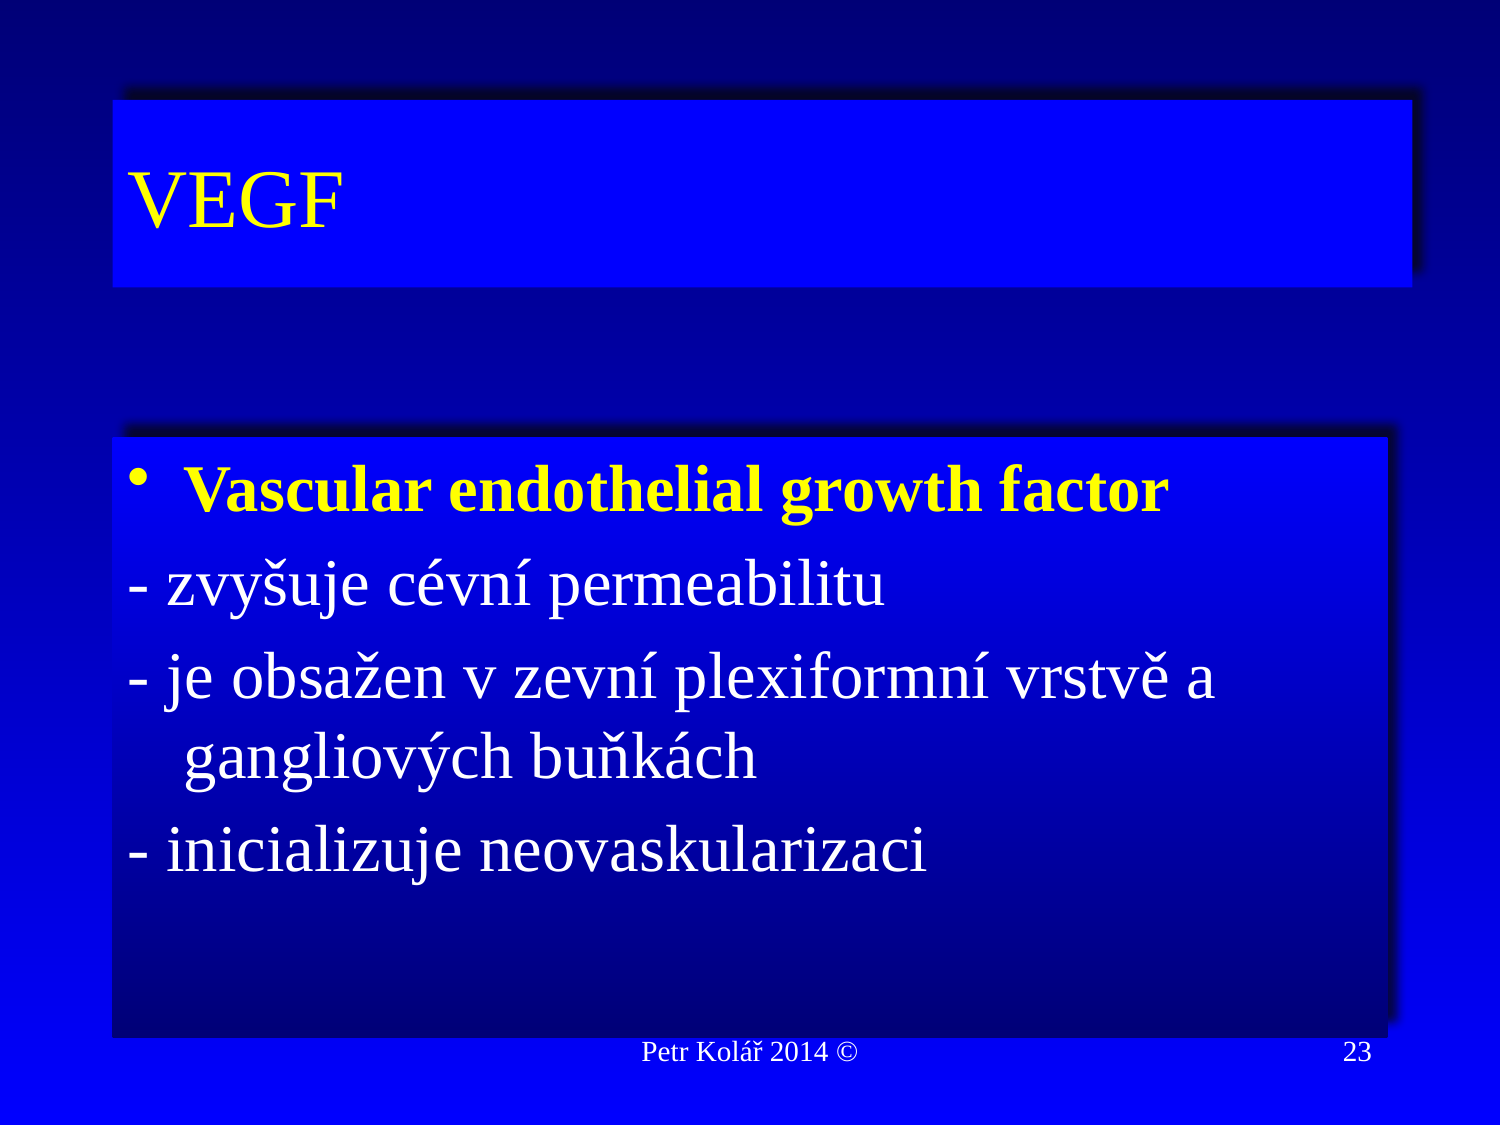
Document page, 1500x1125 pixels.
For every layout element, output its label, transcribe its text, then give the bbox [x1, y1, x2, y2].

list Vascular endothelial growth factor - zvyšuje cévní permeabilitu - je obsažen v zevní plexiformní vrstvě a gangliových buňkách - inicializuje neovaskularizaci [112, 437, 1388, 1038]
title VEGF [112, 99, 1413, 288]
footer Petr Kolář 2014 © [512, 1025, 988, 1100]
slide_number 23 [1074, 1025, 1388, 1100]
